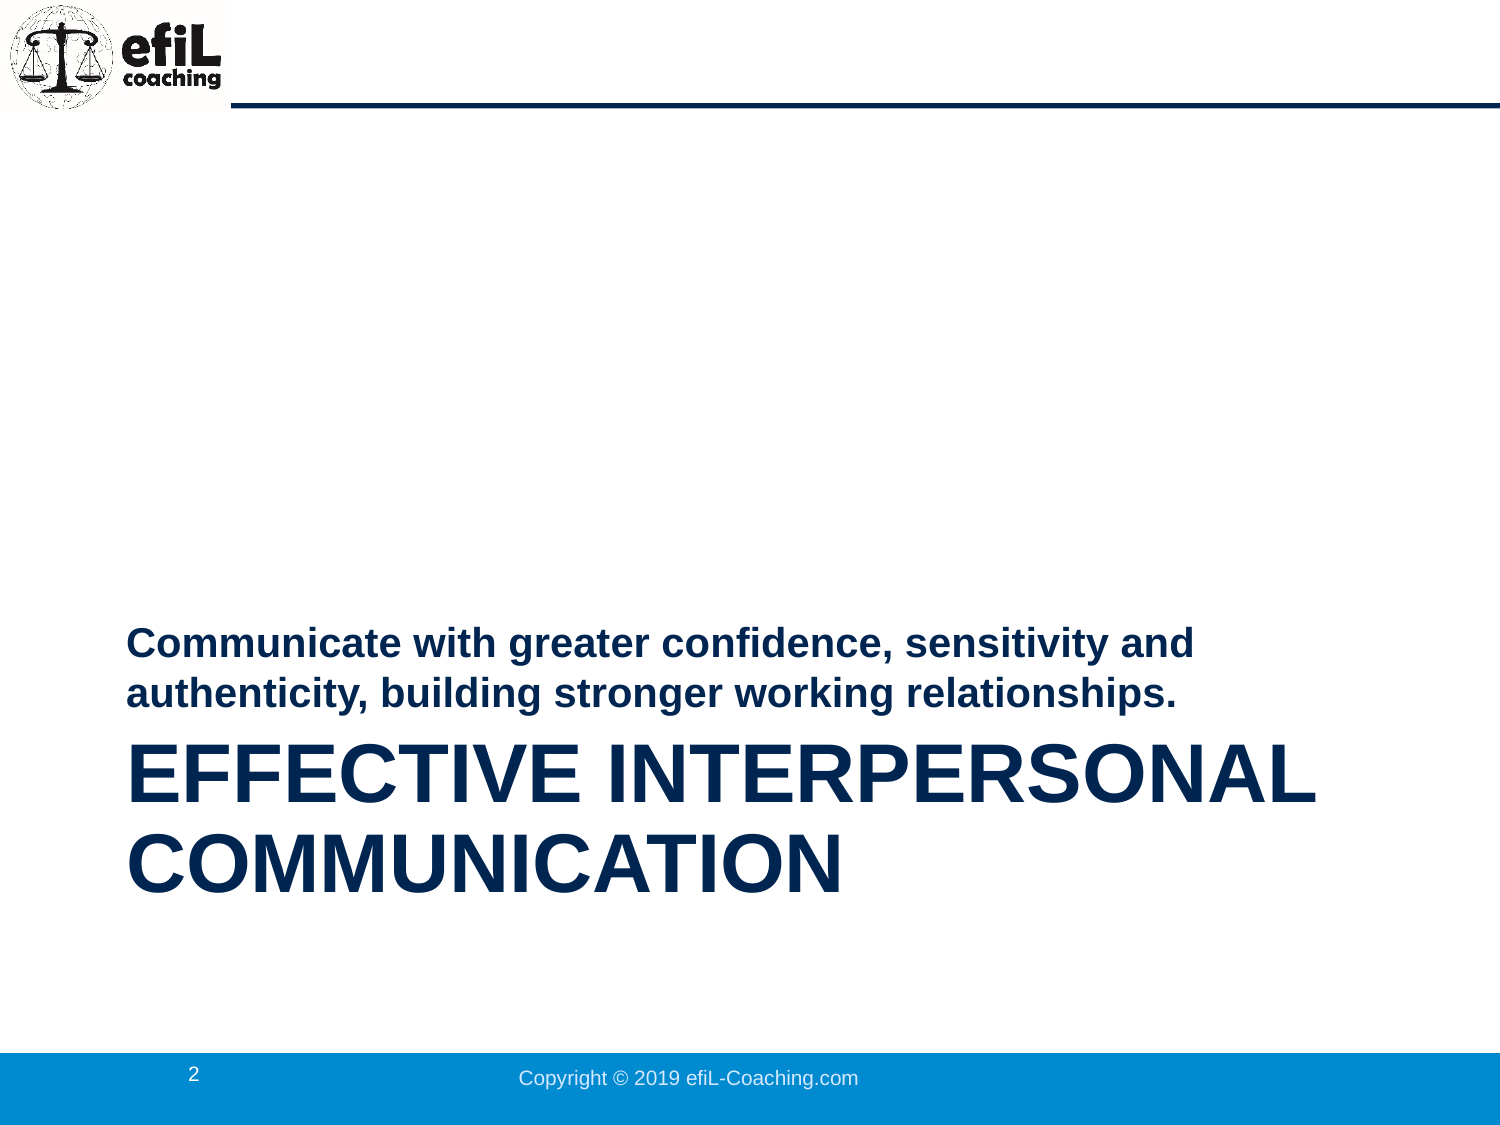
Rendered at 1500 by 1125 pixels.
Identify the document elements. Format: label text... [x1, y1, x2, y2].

text_box Copyright © 2019 efiL-Coaching.com [503, 1057, 874, 1097]
list Communicate with greater confidence, sensitivity and authenticity, building stronger working relationships. [118, 476, 1394, 724]
slide_number 2 [180, 1052, 258, 1106]
title Effective Interpersonal Communication [118, 724, 1394, 920]
picture [0, 0, 231, 114]
